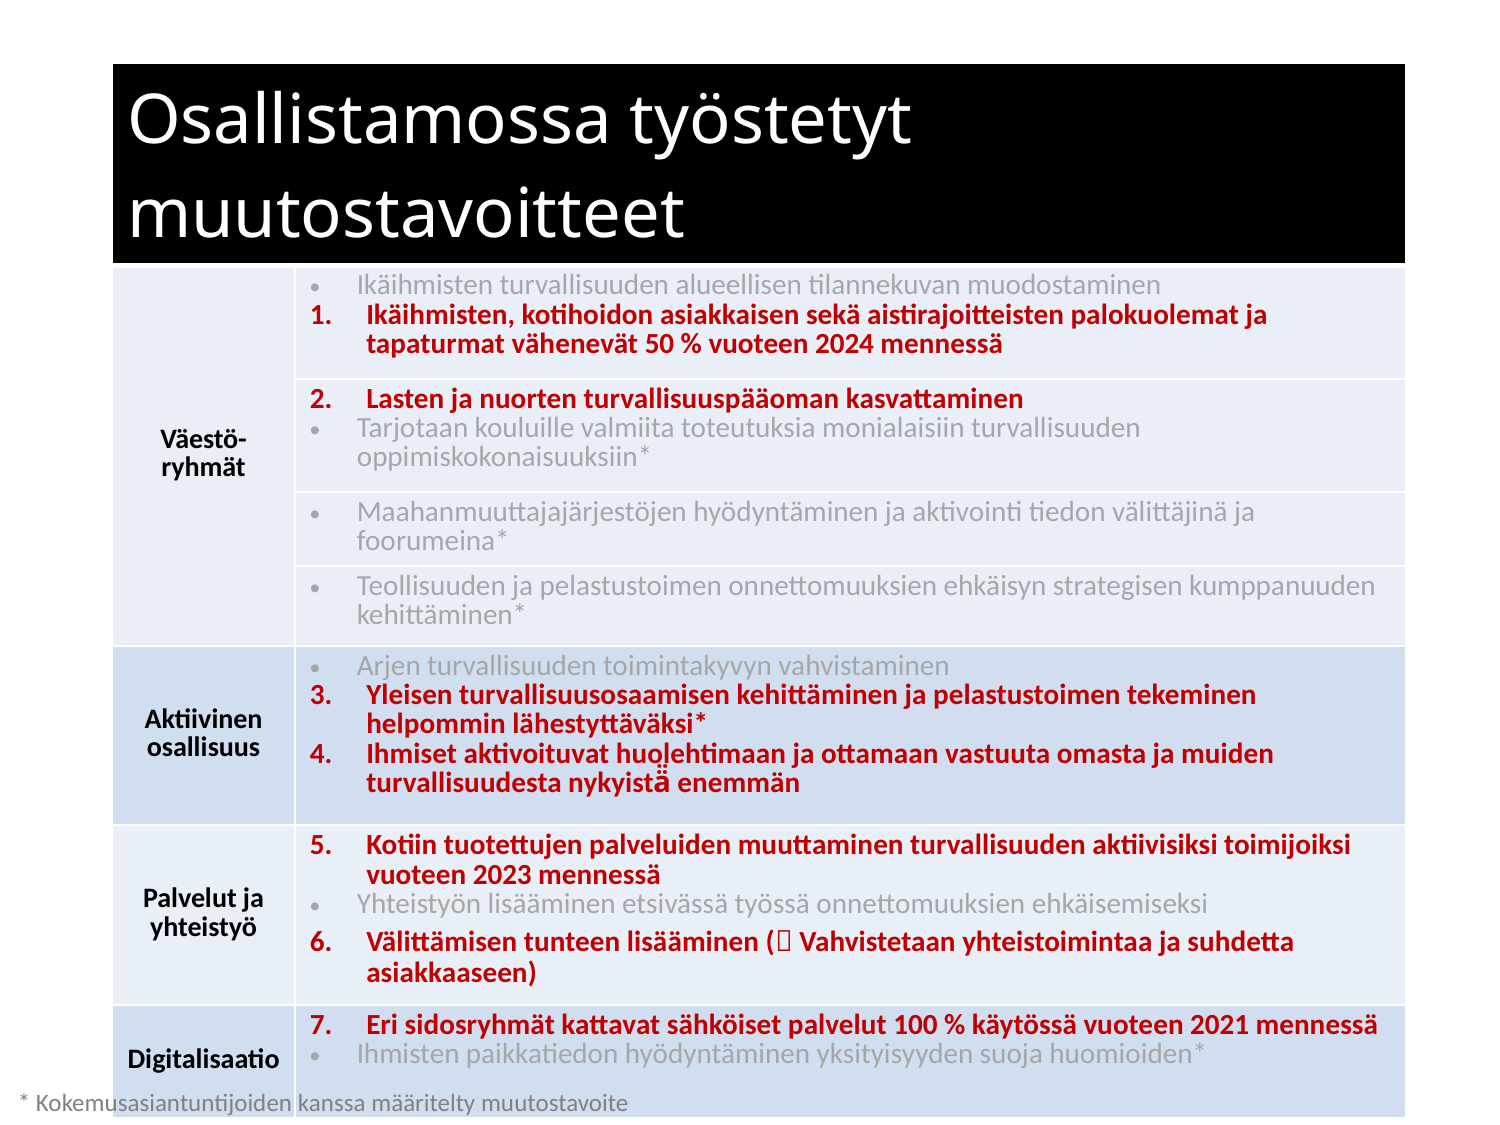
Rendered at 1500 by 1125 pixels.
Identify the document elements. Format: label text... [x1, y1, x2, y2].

text_box * Kokemusasiantuntijoiden kanssa määritelty muutostavoite [3, 1079, 645, 1125]
table_cell Ikäihmisten turvallisuuden alueellisen tilannekuvan muodostaminen Ikäihmisten, kotihoidon asiakkaisen sekä aistirajoitteisten palokuolemat ja tapaturmat vähenevät 50 % vuoteen 2024 mennessä [296, 268, 1405, 378]
table_cell Teollisuuden ja pelastustoimen onnettomuuksien ehkäisyn strategisen kumppanuuden kehittäminen* [296, 567, 1405, 645]
table_cell Palvelut ja yhteistyö [113, 826, 294, 1004]
table_cell Digitalisaatio [113, 1006, 294, 1079]
table_cell Maahanmuuttajajärjestöjen hyödyntäminen ja aktivointi tiedon välittäjinä ja foorumeina* [296, 493, 1405, 565]
table_header Osallistamossa työstetyt muutostavoitteet [113, 64, 1405, 263]
table_cell Lasten ja nuorten turvallisuuspääoman kasvattaminen Tarjotaan kouluille valmiita toteutuksia monialaisiin turvallisuuden oppimiskokonaisuuksiin* [296, 380, 1405, 491]
table_cell Eri sidosryhmät kattavat sähköiset palvelut 100 % käytössä vuoteen 2021 mennessä Ihmisten paikkatiedon hyödyntäminen yksityisyyden suoja huomioiden* [296, 1006, 1405, 1117]
table_cell Aktiivinen osallisuus [113, 647, 294, 824]
table_cell Arjen turvallisuuden toimintakyvyn vahvistaminen Yleisen turvallisuusosaamisen kehittäminen ja pelastustoimen tekeminen helpommin lähestyttäväksi* Ihmiset aktivoituvat huolehtimaan ja ottamaan vastuuta omasta ja muiden turvallisuudesta nykyistä̈ enemmän [296, 647, 1405, 824]
table_cell Väestö-ryhmät [113, 268, 294, 645]
table_cell Kotiin tuotettujen palveluiden muuttaminen turvallisuuden aktiivisiksi toimijoiksi vuoteen 2023 mennessä Yhteistyön lisääminen etsivässä työssä onnettomuuksien ehkäisemiseksi Välittämisen tunteen lisääminen ( Vahvistetaan yhteistoimintaa ja suhdetta asiakkaaseen) [296, 826, 1405, 1004]
